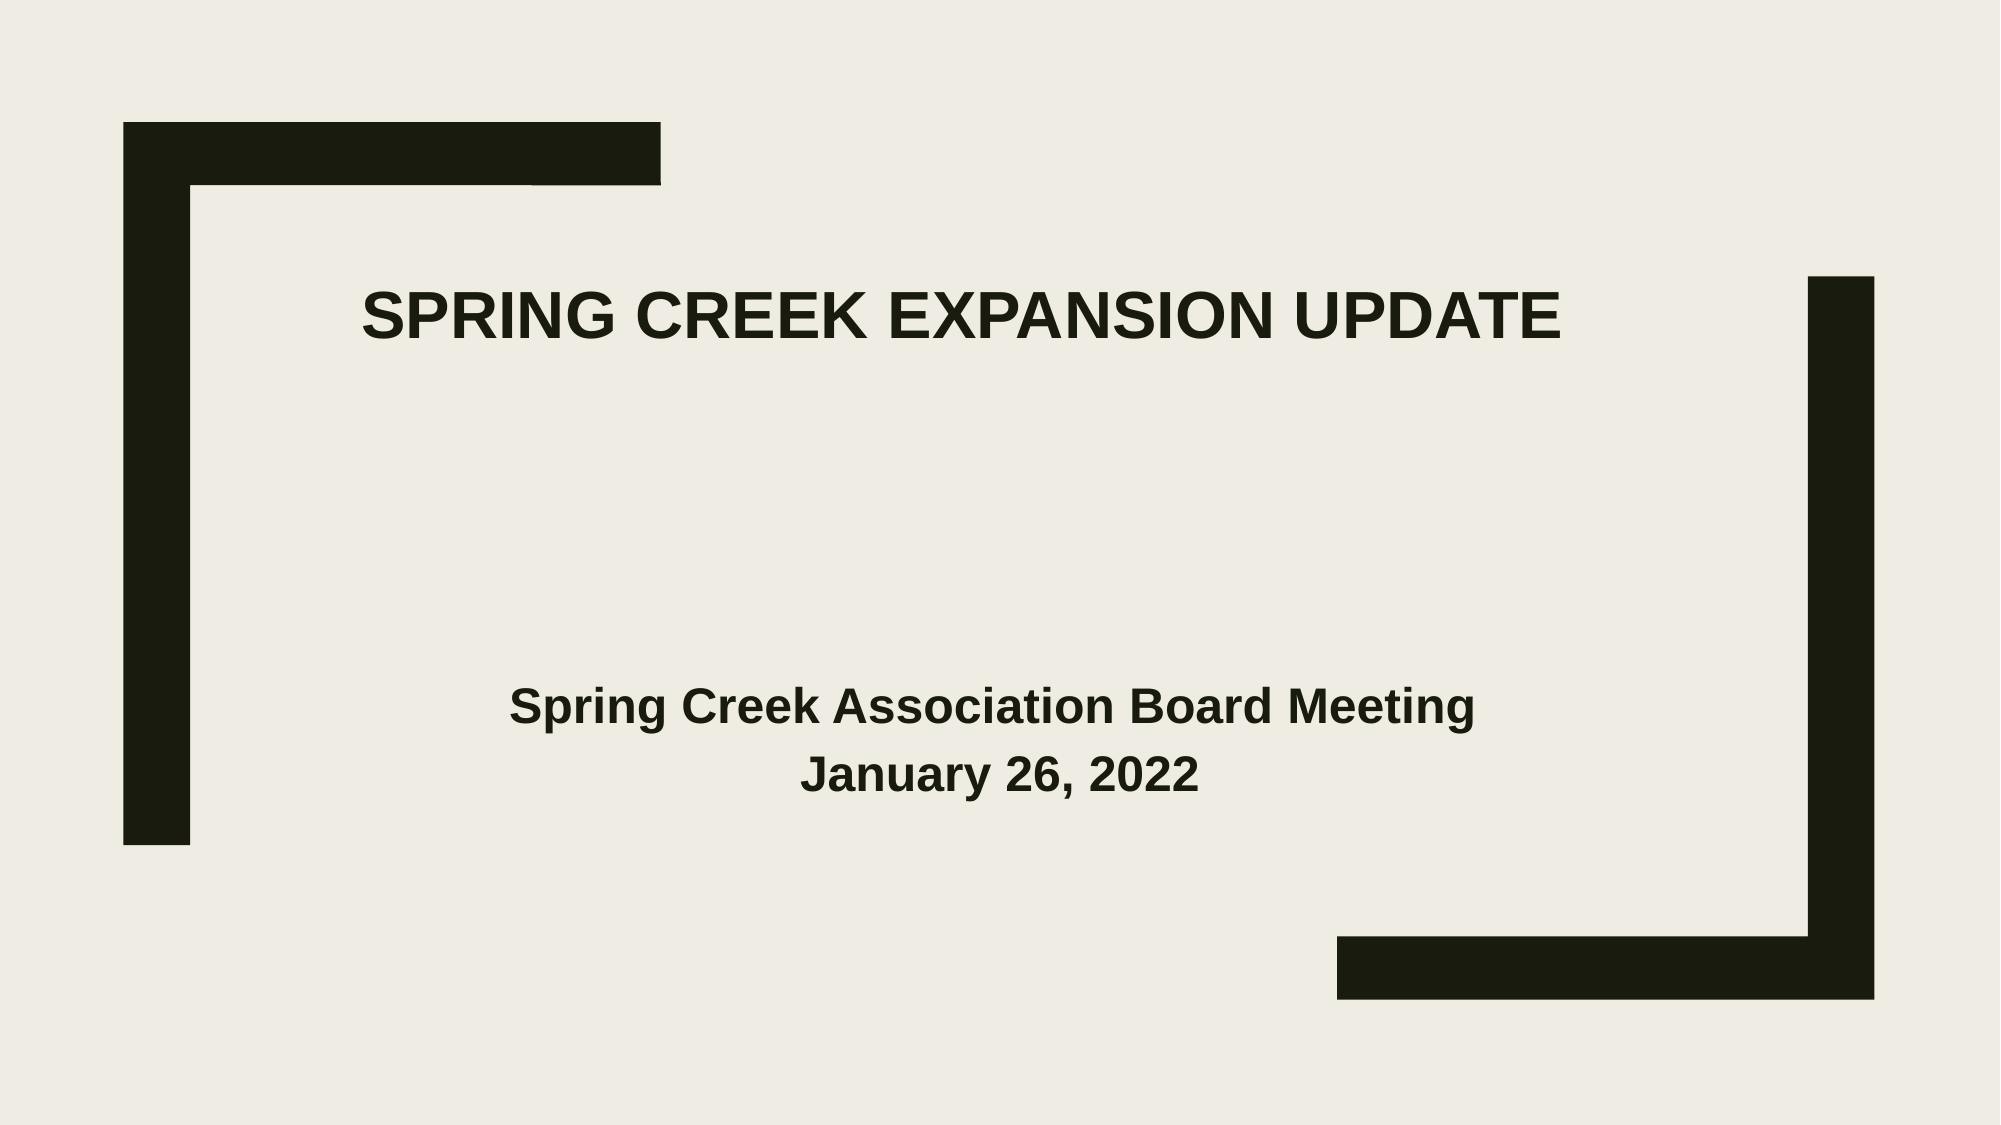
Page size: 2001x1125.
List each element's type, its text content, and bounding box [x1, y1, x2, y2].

title Spring Creek Expansion update [202, 180, 1723, 441]
subtitle Spring Creek Association Board Meeting January 26, 2022 [439, 659, 1561, 902]
